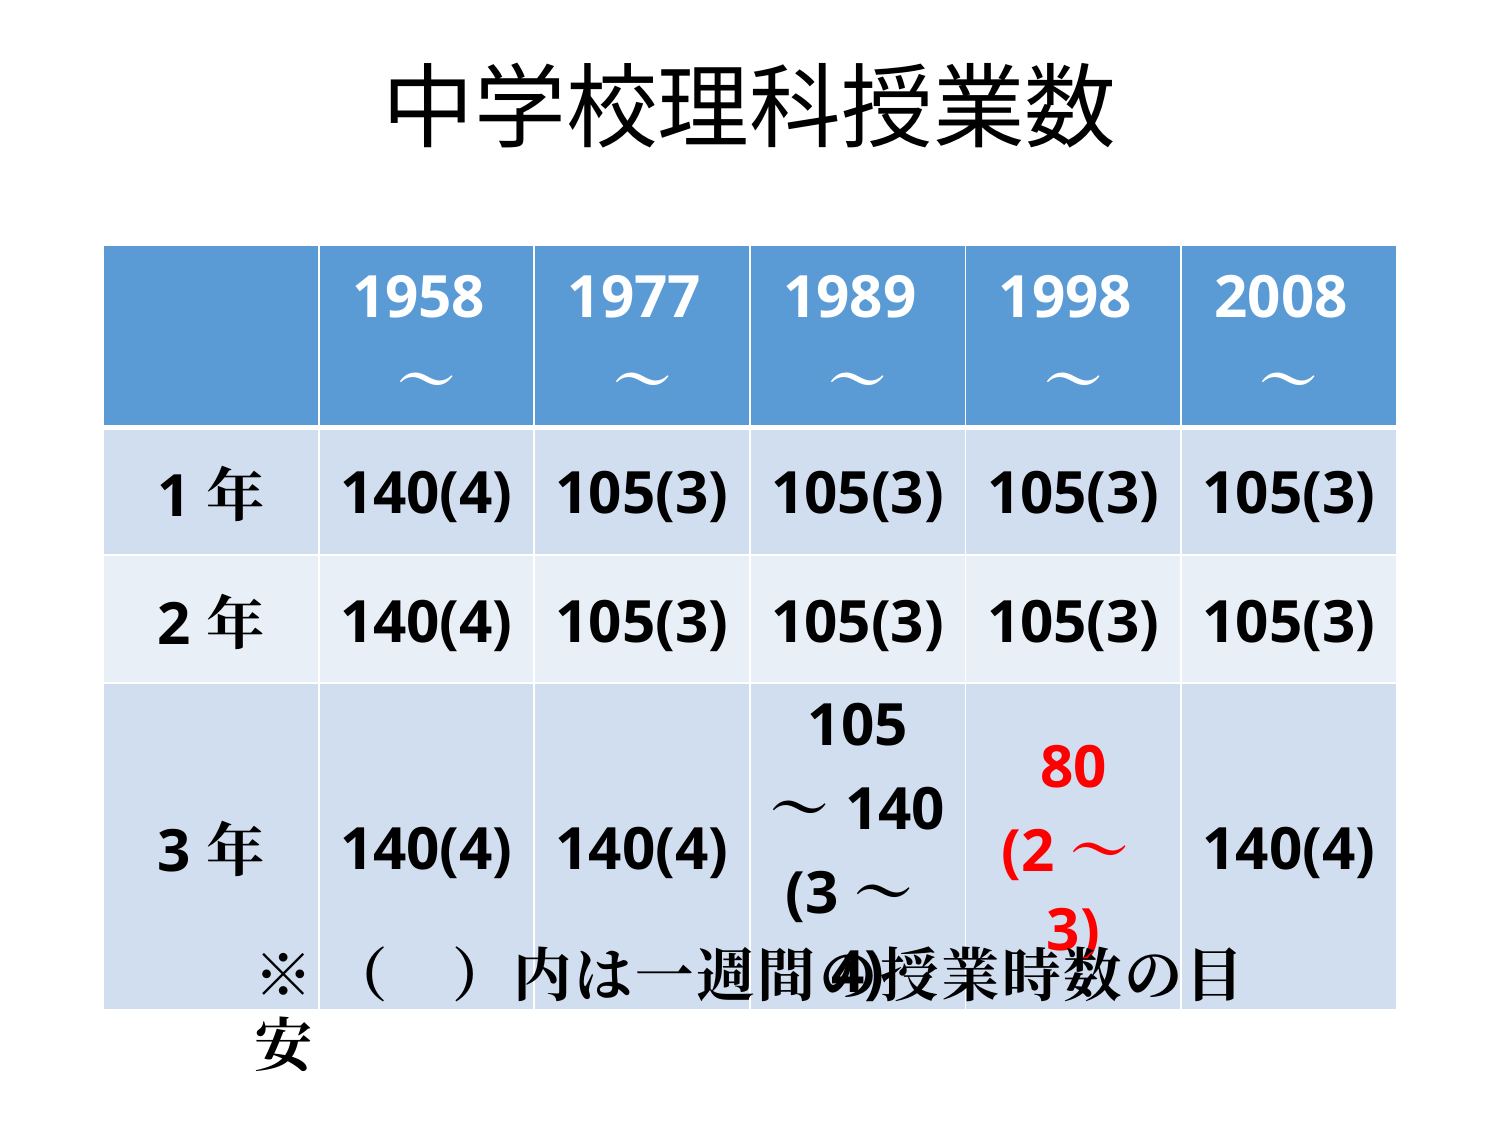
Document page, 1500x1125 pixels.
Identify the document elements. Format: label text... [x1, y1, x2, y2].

table_cell 105(3) [751, 430, 965, 554]
table_header 2008〜 [1182, 246, 1396, 425]
title 中学校理科授業数 [103, 6, 1397, 215]
table_cell 105(3) [1182, 430, 1396, 554]
table_cell 105(3) [966, 430, 1180, 554]
table_cell 105(3) [966, 556, 1180, 682]
table_header [104, 246, 318, 425]
table_cell 105(3) [751, 556, 965, 682]
table_cell 105 〜140 (3〜4) [751, 684, 965, 931]
table_header 1977〜 [535, 246, 749, 425]
table_cell 3年 [104, 684, 318, 1009]
table_cell 105(3) [535, 430, 749, 554]
table_cell 2年 [104, 556, 318, 682]
table_cell 140(4) [320, 430, 533, 554]
table_cell 105(3) [535, 556, 749, 682]
table_cell 140(4) [320, 556, 533, 682]
table_cell 140(4) [535, 684, 749, 931]
table_cell 1年 [104, 430, 318, 554]
table_cell 105(3) [1182, 556, 1396, 682]
text_box ※（ ）内は一週間の授業時数の目安 [239, 931, 1260, 1016]
table_cell 80 (2〜3) [966, 684, 1180, 931]
table_cell 140(4) [1182, 684, 1396, 1009]
table_header 1989〜 [751, 246, 965, 425]
table_cell 140(4) [320, 684, 533, 931]
table_header 1998〜 [966, 246, 1180, 425]
table_header 1958〜 [320, 246, 533, 425]
